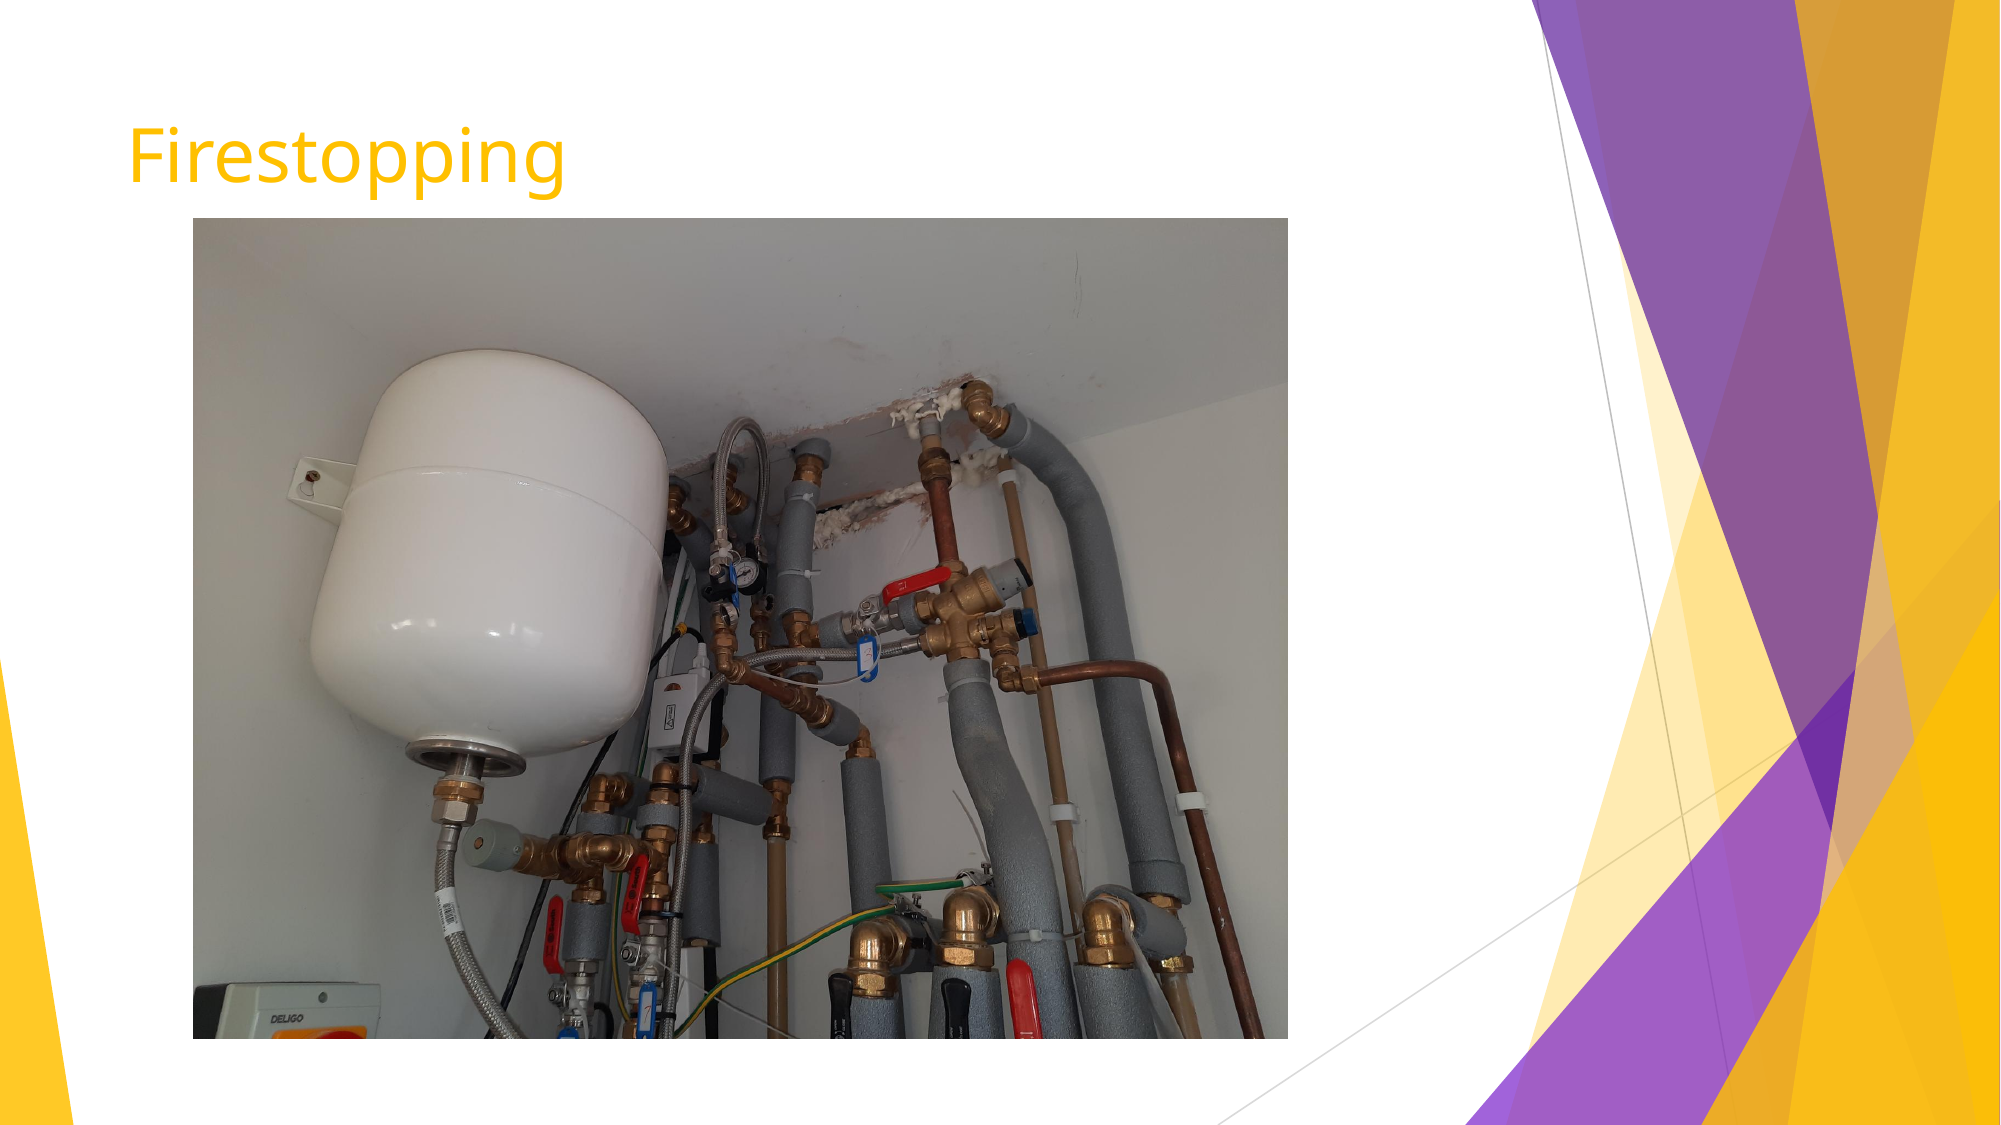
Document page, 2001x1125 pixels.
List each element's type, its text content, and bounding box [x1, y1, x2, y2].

title Firestopping [111, 99, 1522, 254]
picture [193, 217, 1288, 1040]
